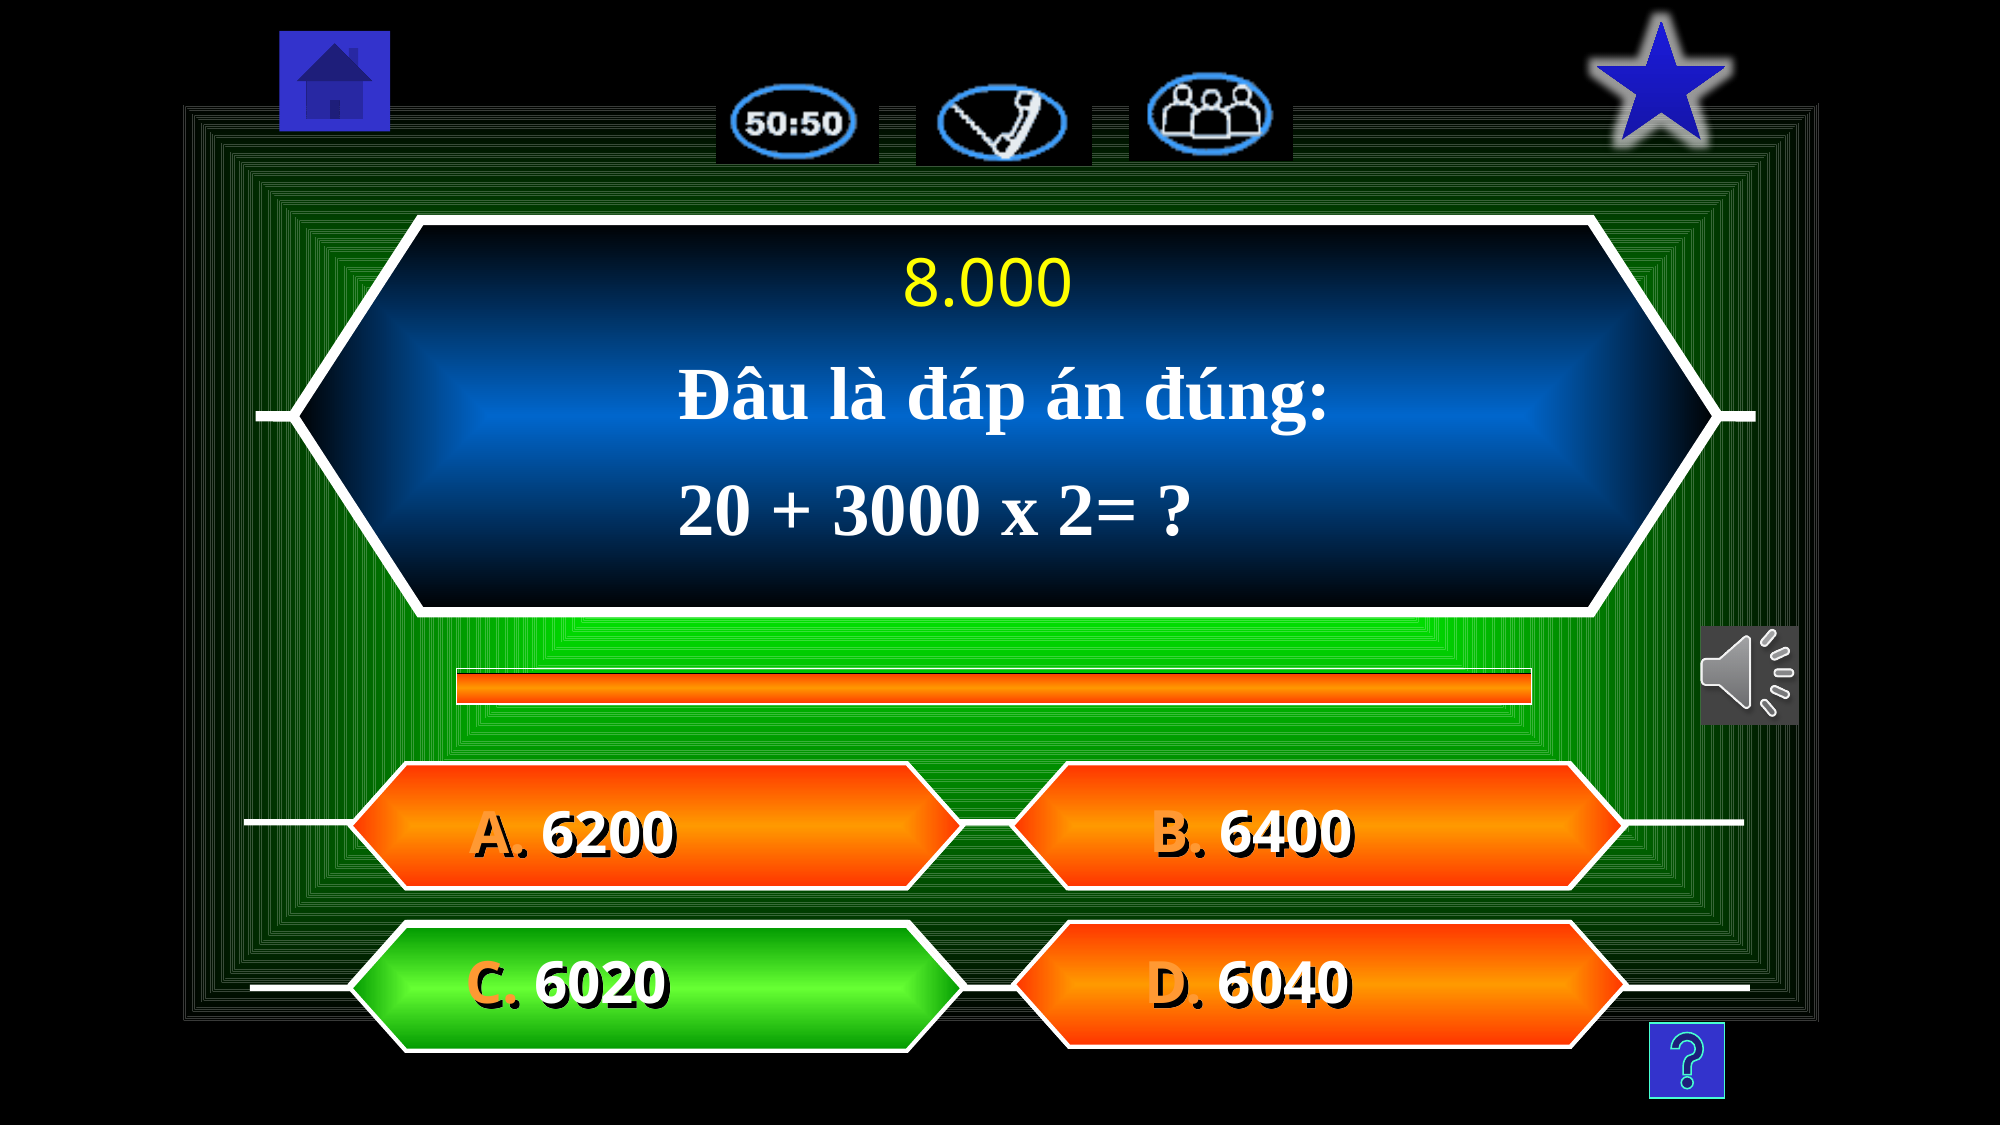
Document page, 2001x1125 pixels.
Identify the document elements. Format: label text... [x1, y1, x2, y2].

text_box B. 6400 [1134, 786, 1368, 873]
text_box C. 6020 [450, 938, 683, 1024]
picture [1129, 66, 1293, 162]
text_box [350, 763, 963, 889]
text_box D. 6040 [1129, 938, 1544, 1024]
text_box [1011, 763, 1625, 889]
picture [716, 77, 880, 164]
text_box [1013, 921, 1627, 1047]
text_box [456, 668, 1532, 705]
text_box [350, 925, 963, 1051]
text_box [352, 921, 965, 987]
text_box A. 6200 [454, 787, 690, 873]
text_box [1649, 1023, 1725, 1099]
text_box [279, 30, 391, 132]
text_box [255, 219, 1756, 613]
picture [916, 77, 1092, 166]
picture [1699, 625, 1801, 726]
text_box [1597, 21, 1726, 140]
